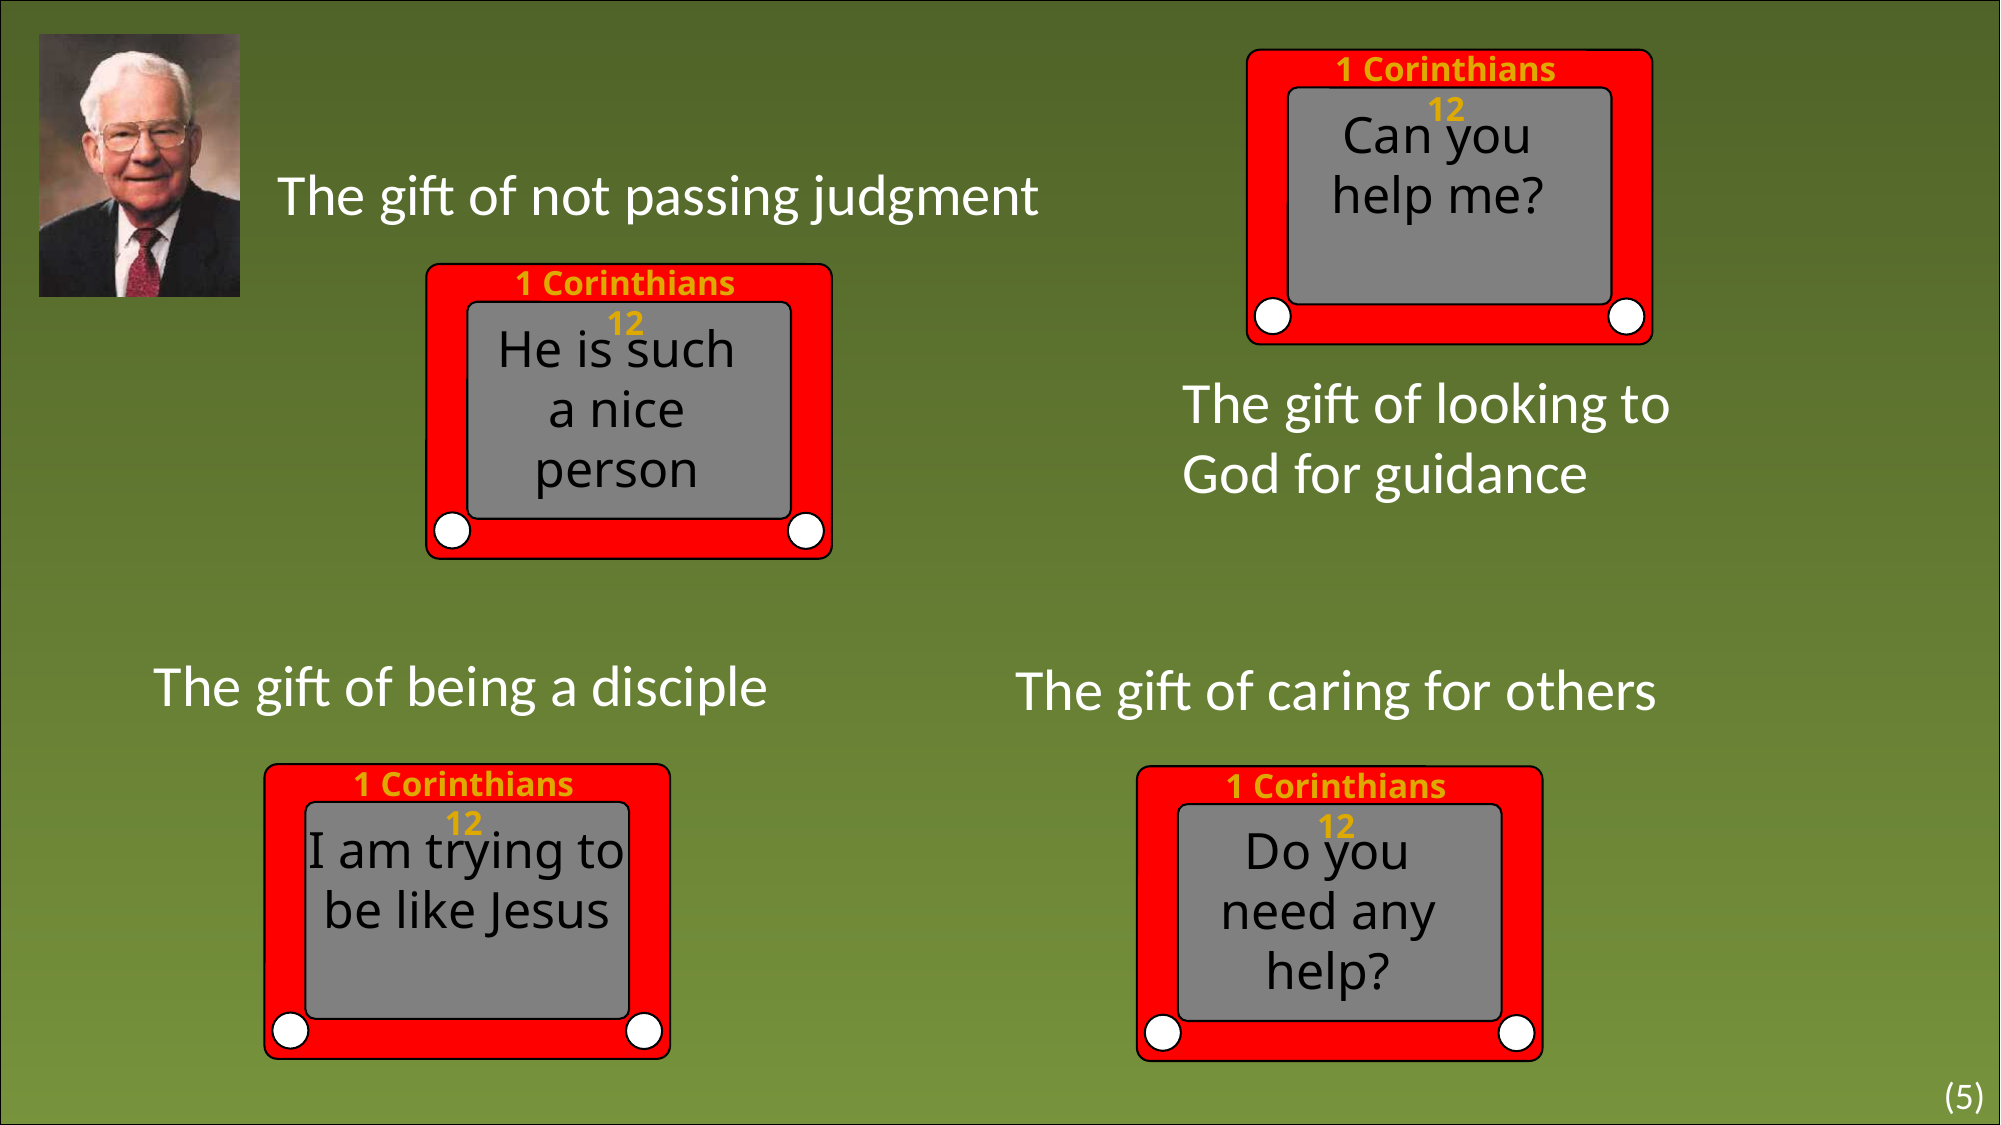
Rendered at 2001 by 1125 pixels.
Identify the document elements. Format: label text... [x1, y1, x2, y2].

text_box The gift of not passing judgment [249, 149, 1245, 235]
text_box [0, 0, 2000, 1125]
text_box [1246, 40, 1653, 345]
text_box The gift of looking to God for guidance [1168, 357, 1756, 513]
text_box The gift of caring for others [1000, 645, 1688, 730]
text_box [426, 255, 832, 559]
picture [39, 34, 240, 297]
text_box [264, 755, 671, 1059]
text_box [1136, 757, 1543, 1062]
text_box (5) [1894, 1064, 2000, 1125]
text_box The gift of being a disciple [139, 640, 894, 725]
